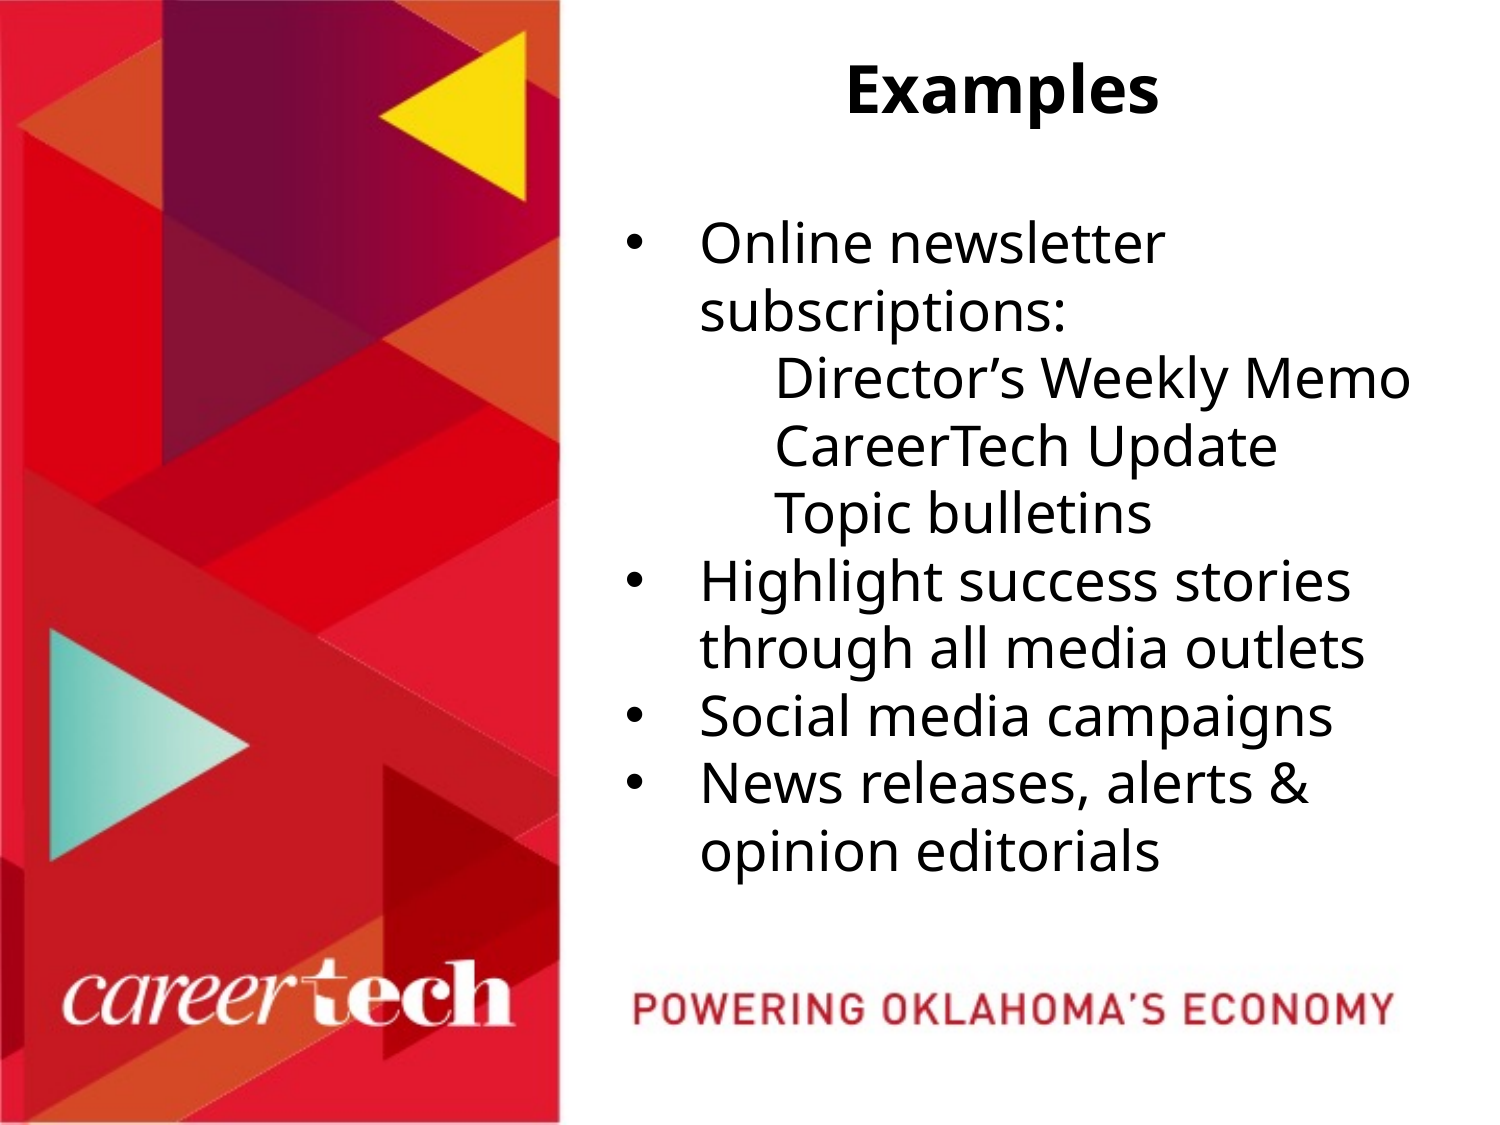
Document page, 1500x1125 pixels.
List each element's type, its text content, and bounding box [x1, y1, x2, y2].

title Examples [624, 47, 1398, 207]
list Online newsletter subscriptions: Director’s Weekly Memo CareerTech Update Topic bulletins Highlight success stories through all media outlets Social media campaigns News releases, alerts & opinion editorials [624, 207, 1414, 963]
